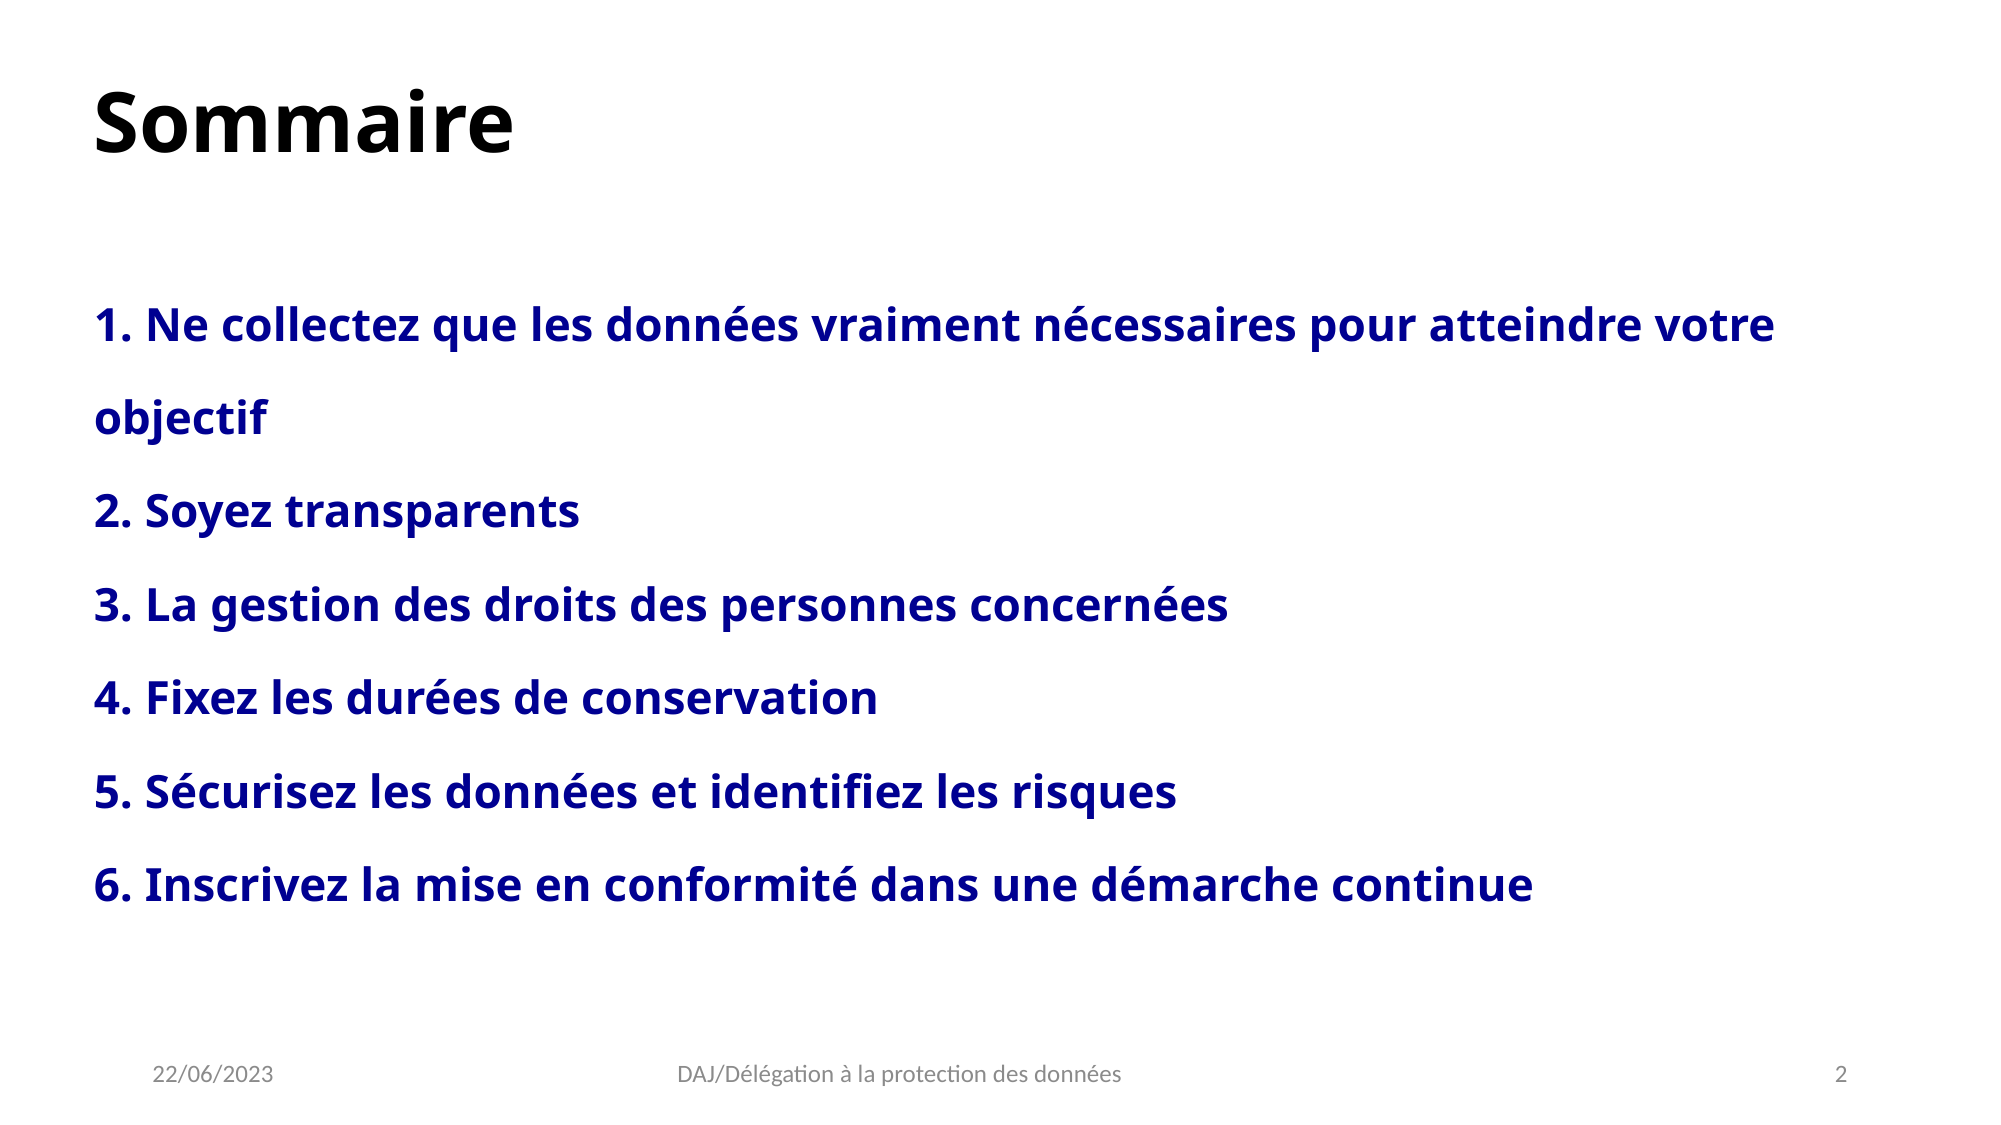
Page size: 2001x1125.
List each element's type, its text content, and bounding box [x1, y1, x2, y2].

footer DAJ/Délégation à la protection des données [662, 1042, 1338, 1103]
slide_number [137, 1042, 588, 1103]
slide_number 2 [1412, 1042, 1863, 1103]
list 1. Ne collectez que les données vraiment nécessaires pour atteindre votre objectif 2. Soyez transparents 3. La gestion des droits des personnes concernées 4. Fixez les durées de conservation 5. Sécurisez les données et identifiez les risques 6. Inscrivez la mise en conformité dans une démarche continue [78, 249, 1959, 902]
title Sommaire [78, 46, 1922, 205]
